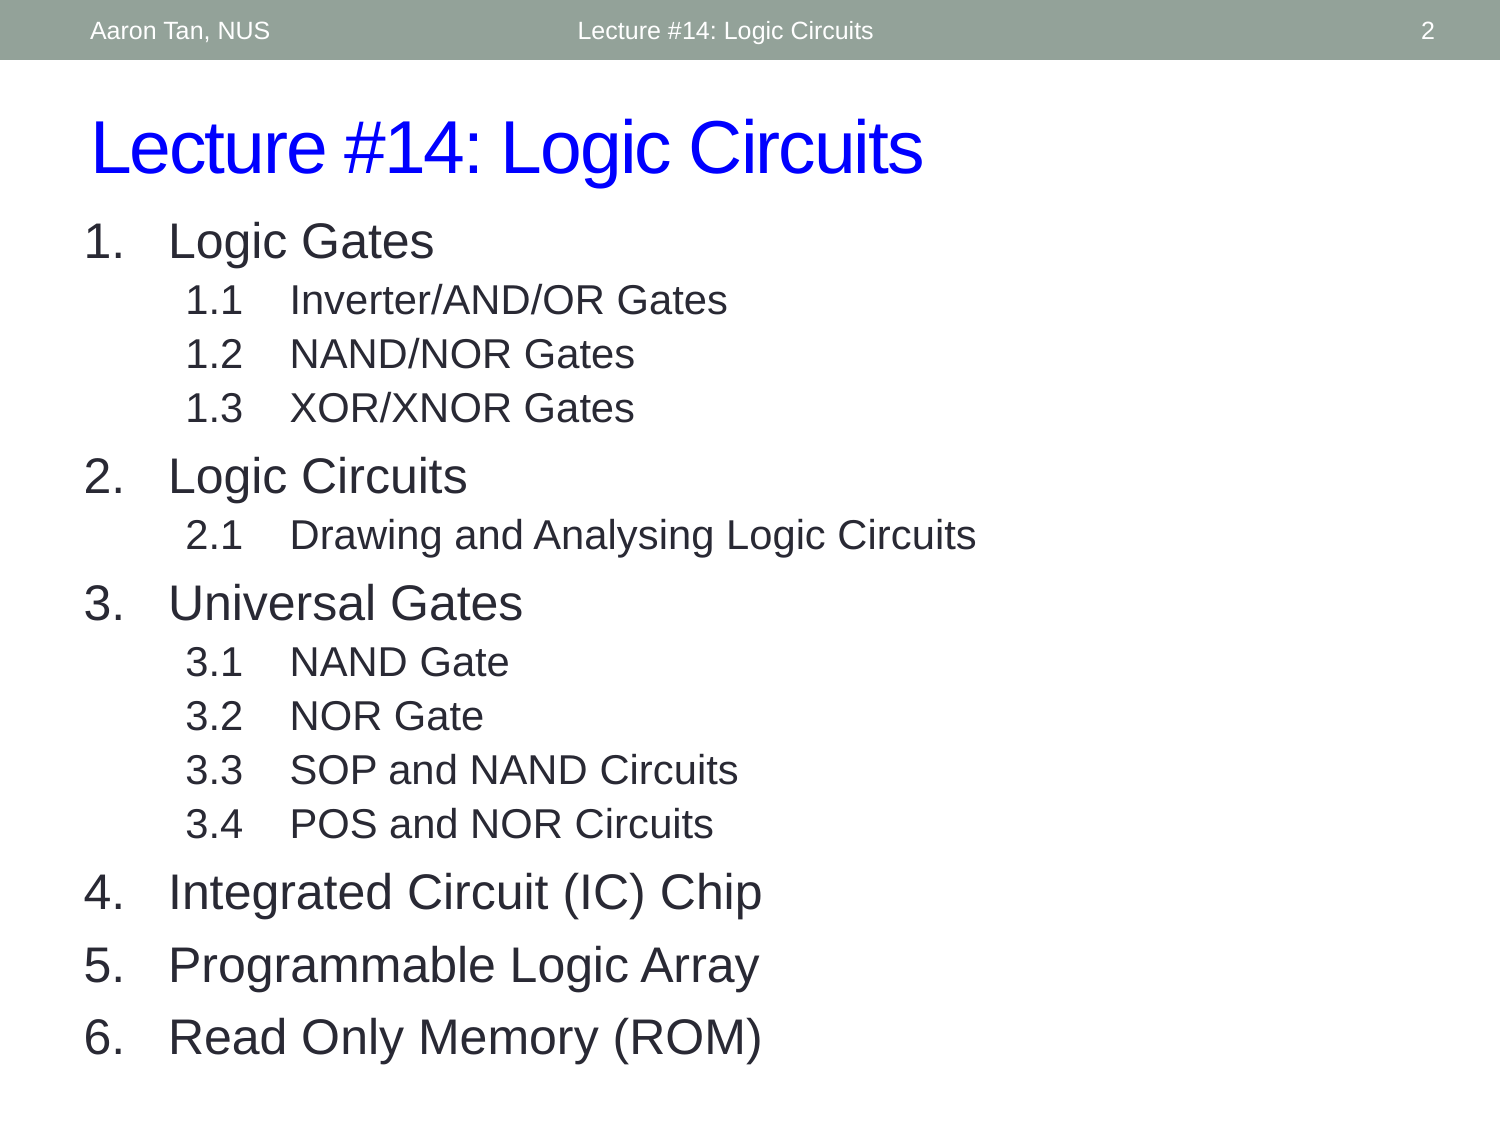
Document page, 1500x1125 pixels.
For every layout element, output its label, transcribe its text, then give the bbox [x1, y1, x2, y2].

slide_number 2 [1308, 3, 1450, 57]
title Lecture #14: Logic Circuits [75, 62, 1479, 225]
slide_number Aaron Tan, NUS [75, 3, 550, 57]
footer Lecture #14: Logic Circuits [562, 3, 1238, 57]
list Logic Gates 1.1 Inverter/AND/OR Gates 1.2 NAND/NOR Gates 1.3 XOR/XNOR Gates Logic Circuits 2.1 Drawing and Analysing Logic Circuits Universal Gates 3.1 NAND Gate 3.2 NOR Gate 3.3 SOP and NAND Circuits 3.4 POS and NOR Circuits Integrated Circuit (IC) Chip Programmable Logic Array Read Only Memory (ROM) [68, 200, 1450, 1081]
